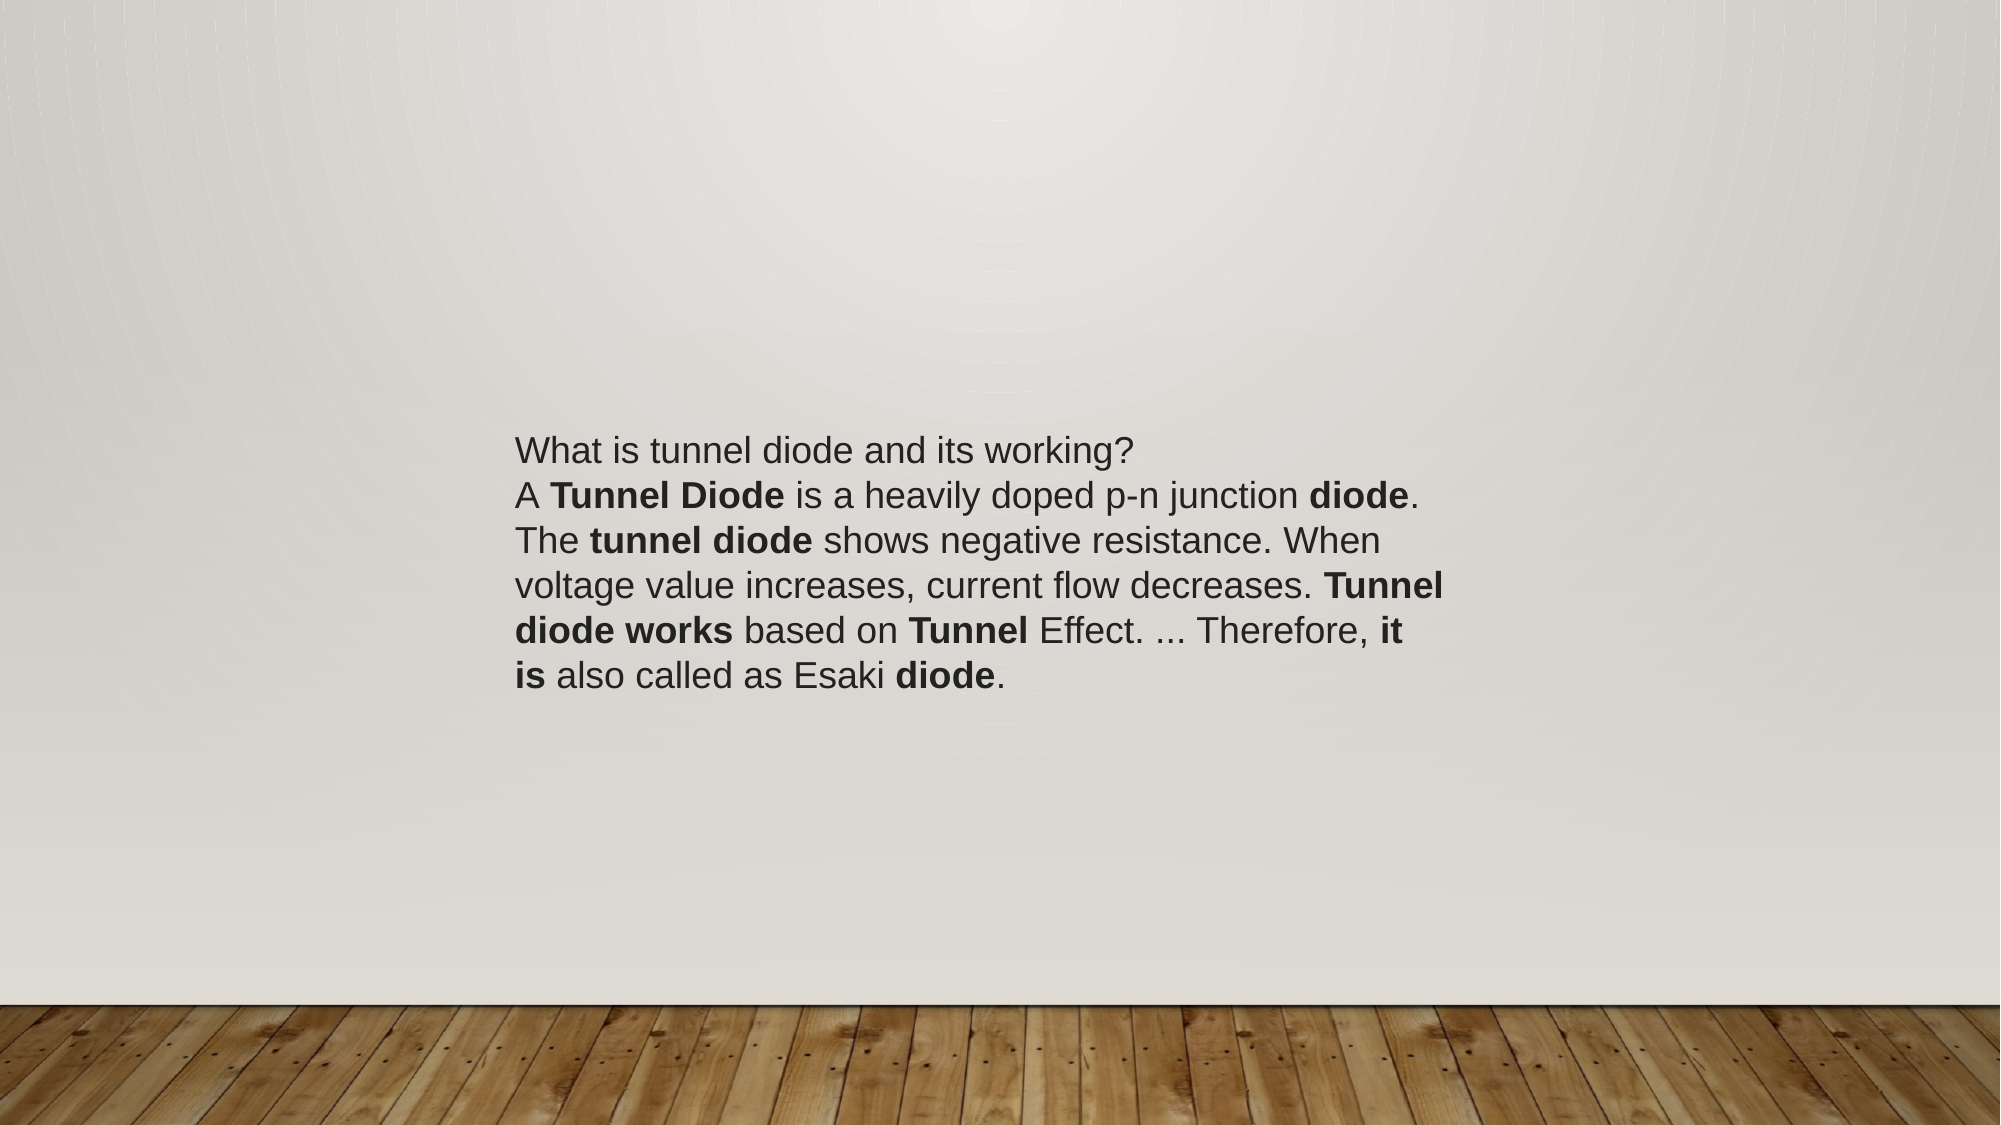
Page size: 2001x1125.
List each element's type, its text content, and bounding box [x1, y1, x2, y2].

text_box What is tunnel diode and its working? A Tunnel Diode is a heavily doped p-n junction diode. The tunnel diode shows negative resistance. When voltage value increases, current flow decreases. Tunnel diode works based on Tunnel Effect. ... Therefore, it is also called as Esaki diode. [500, 418, 1500, 704]
picture [0, 1005, 2000, 1125]
